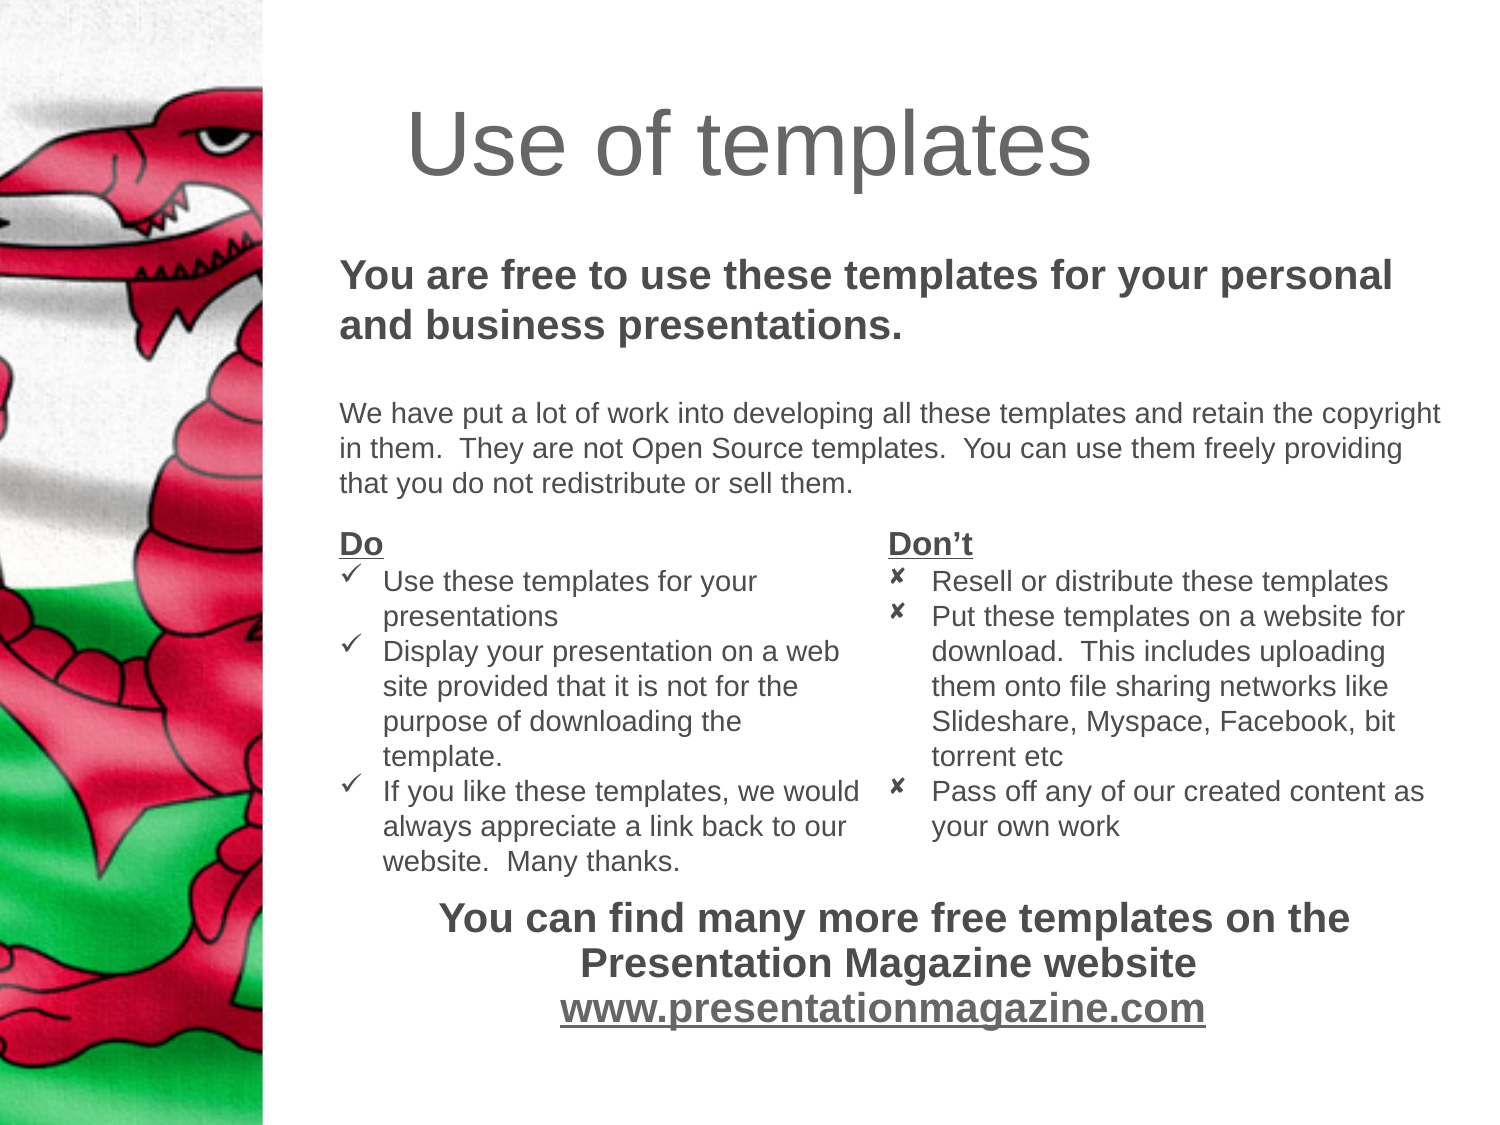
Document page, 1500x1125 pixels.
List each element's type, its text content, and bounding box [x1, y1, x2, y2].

text_box [88, 208, 1436, 1083]
text_box You can find many more free templates on the Presentation Magazine website www.presentationmagazine.com [307, 889, 1483, 1040]
title Use of templates [75, 45, 1425, 233]
text_box We have put a lot of work into developing all these templates and retain the copyright in them. They are not Open Source templates. You can use them freely providing that you do not redistribute or sell them. [324, 387, 1461, 507]
text_box Do Use these templates for your presentations Display your presentation on a web site provided that it is not for the purpose of downloading the template. If you like these templates, we would always appreciate a link back to our website. Many thanks. [324, 515, 884, 889]
text_box You are free to use these templates for your personal and business presentations. [324, 240, 1465, 355]
text_box Don’t Resell or distribute these templates Put these templates on a website for download. This includes uploading them onto file sharing networks like Slideshare, Myspace, Facebook, bit torrent etc Pass off any of our created content as your own work [873, 515, 1471, 850]
picture [0, 0, 262, 1125]
